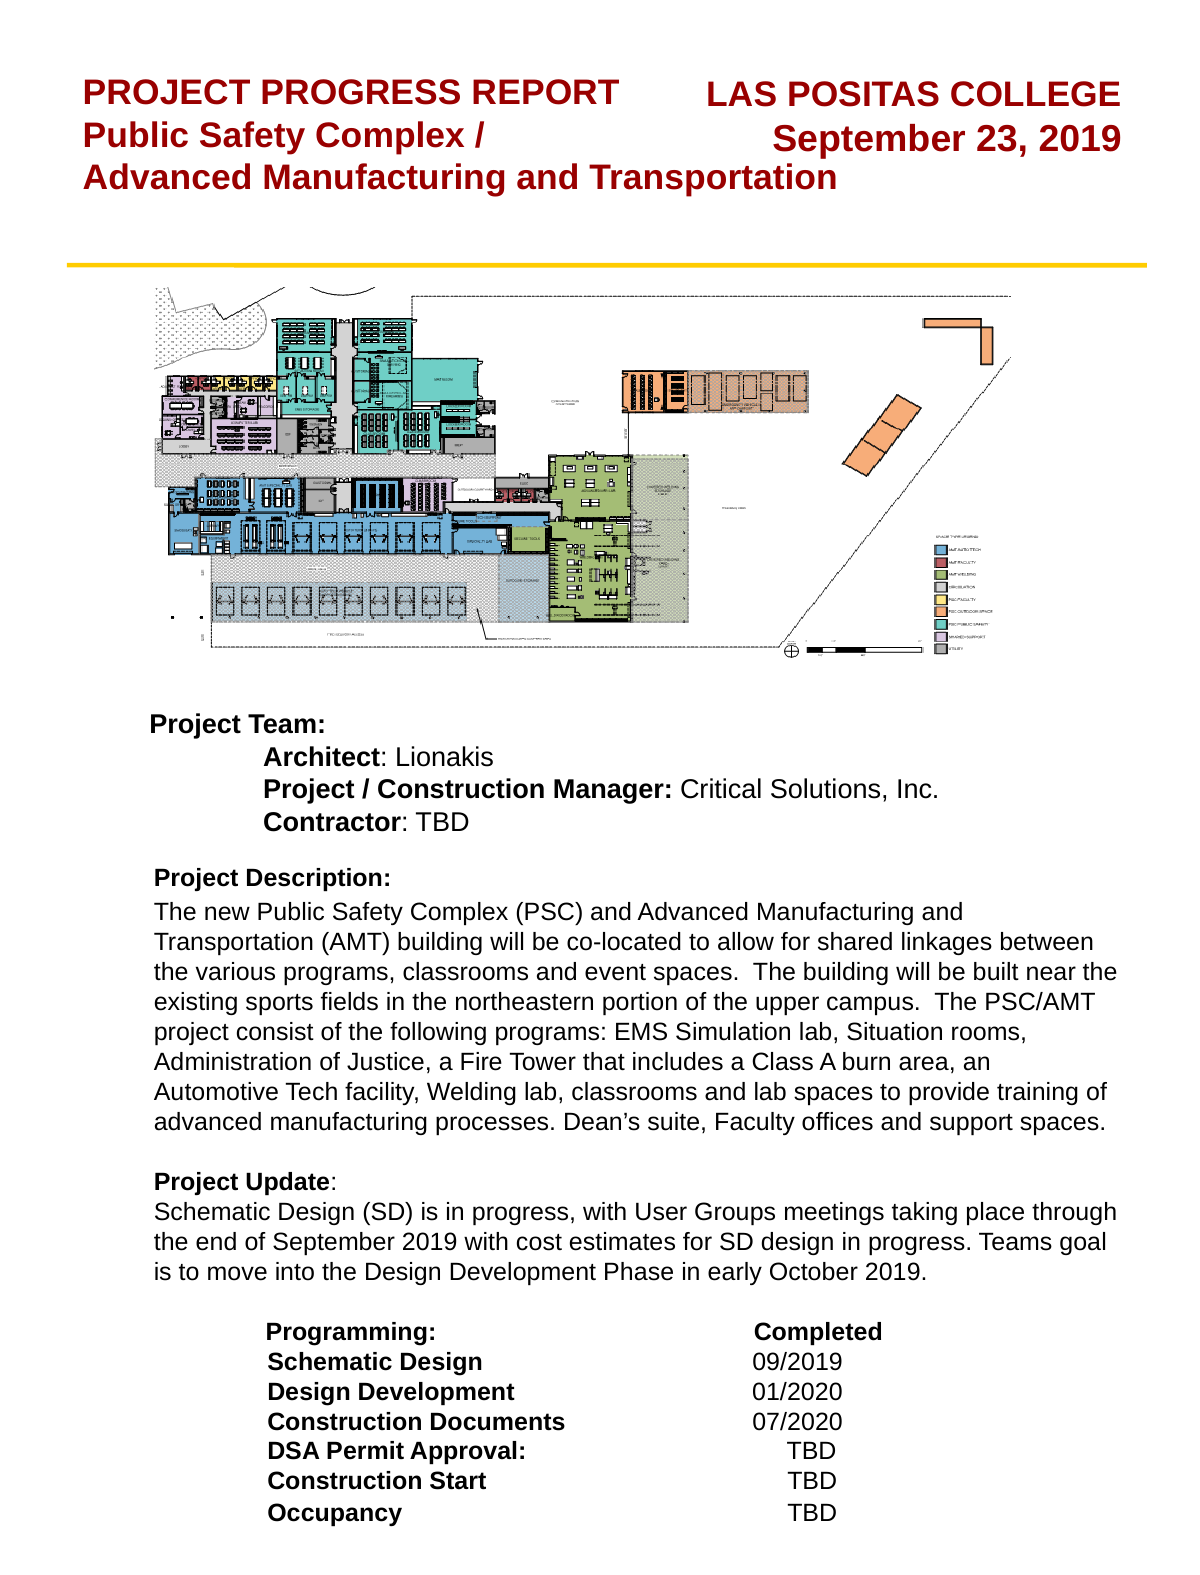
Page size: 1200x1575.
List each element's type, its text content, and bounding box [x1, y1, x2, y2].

text_box Project Description: The new Public Safety Complex (PSC) and Advanced Manufacturing and Transportation (AMT) building will be co-located to allow for shared linkages between the various programs, classrooms and event spaces. The building will be built near the existing sports fields in the northeastern portion of the upper campus. The PSC/AMT project consist of the following programs: EMS Simulation lab, Situation rooms, Administration of Justice, a Fire Tower that includes a Class A burn area, an Automotive Tech facility, Welding lab, classrooms and lab spaces to provide training of advanced manufacturing processes. Dean’s suite, Faculty offices and support spaces. Project Update: Schematic Design (SD) is in progress, with User Groups meetings taking place through the end of September 2019 with cost estimates for SD design in progress. Teams goal is to move into the Design Development Phase in early October 2019. Programming: Completed Schematic Design 09/2019 Design Development 01/2020 Construction Documents 07/2020 DSA Permit Approval: TBD Construction Start TBD Occupancy TBD [137, 853, 1138, 1536]
text_box LAS POSITAS COLLEGE September 23, 2019 [584, 63, 1138, 167]
picture [154, 287, 1014, 677]
text_box PROJECT PROGRESS REPORT Public Safety Complex / Advanced Manufacturing and Transportation [66, 61, 882, 205]
text_box Project Team: Architect: Lionakis Project / Construction Manager: Critical Solutions, Inc. Contractor: TBD [133, 698, 1057, 845]
